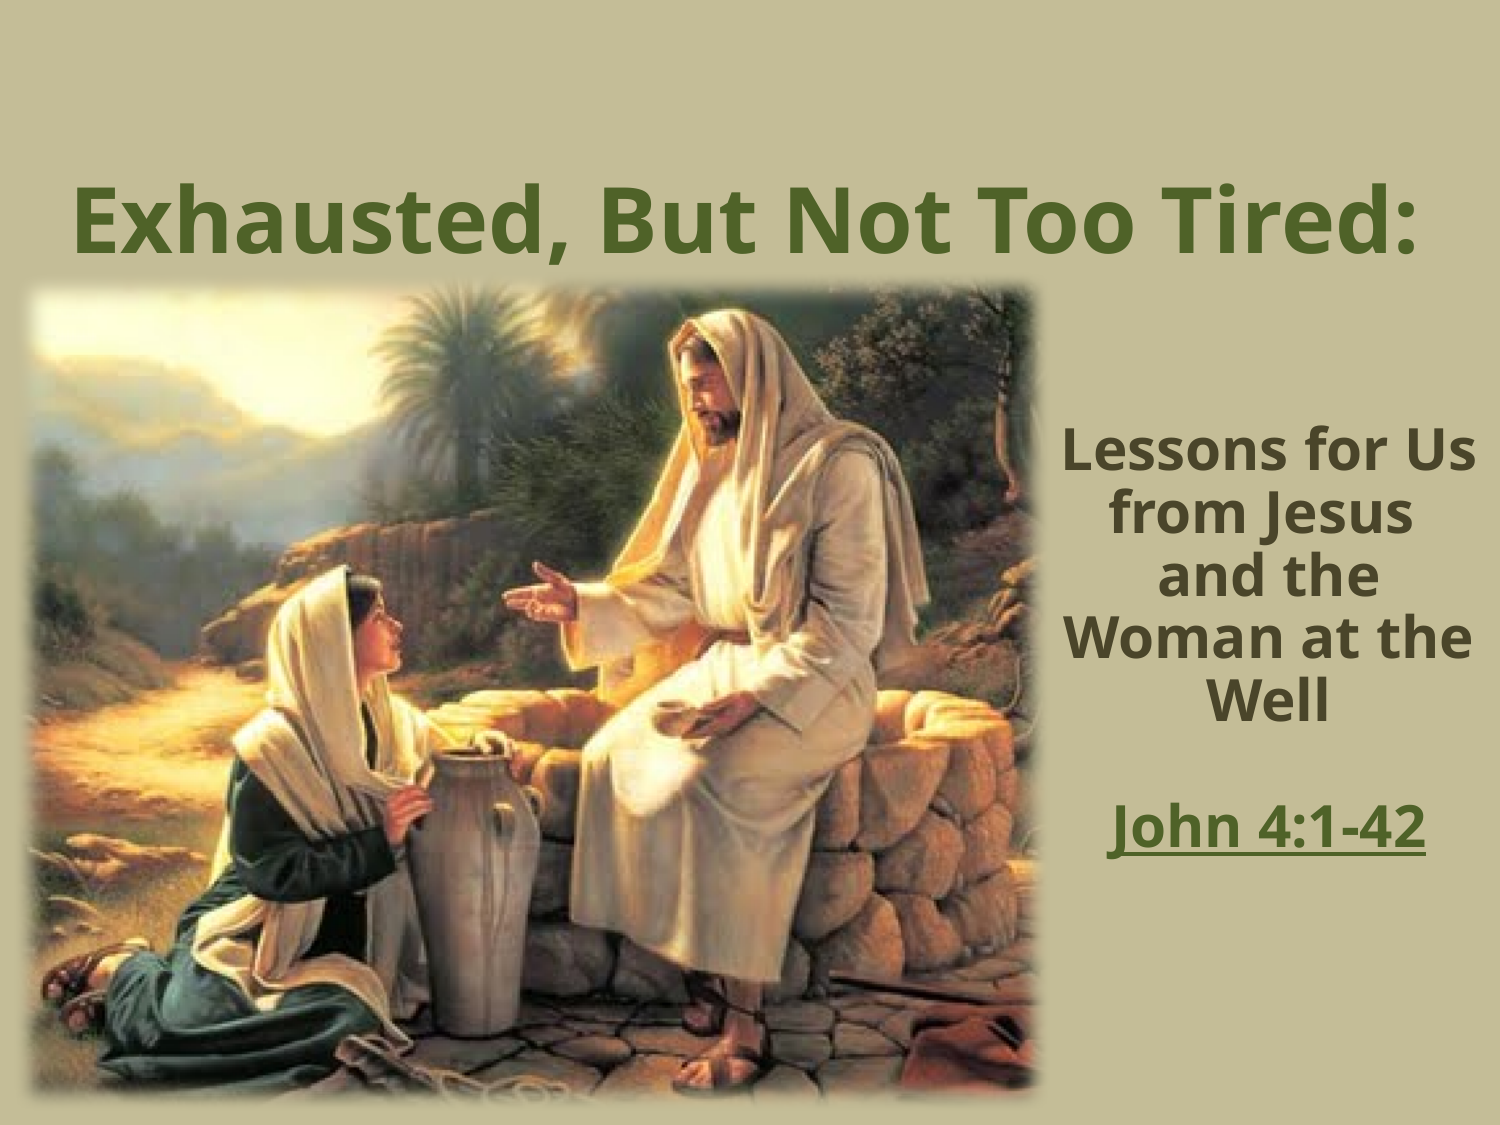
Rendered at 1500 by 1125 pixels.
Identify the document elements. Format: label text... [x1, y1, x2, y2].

subtitle Lessons for Us from Jesus and the Woman at the Well John 4:1-42 [1055, 412, 1500, 1021]
picture [14, 271, 1050, 1111]
title Exhausted, But Not Too Tired: [0, 162, 1491, 272]
